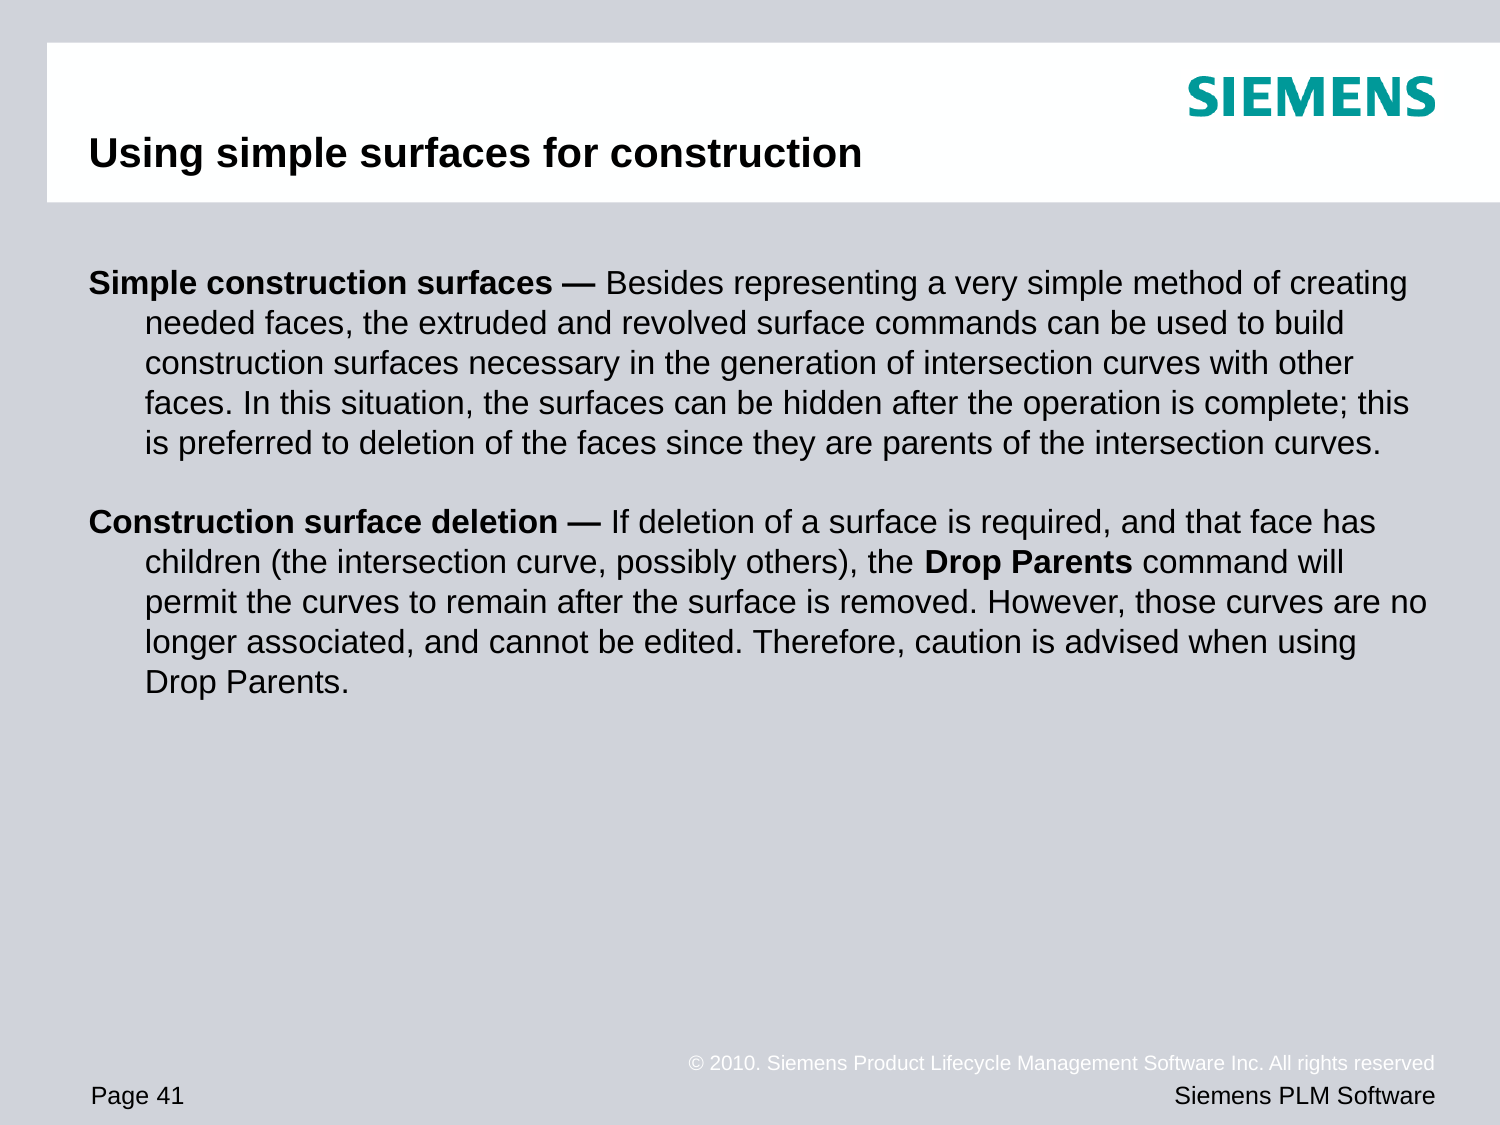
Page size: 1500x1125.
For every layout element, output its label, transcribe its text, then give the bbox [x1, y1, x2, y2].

list Simple construction surfaces — Besides representing a very simple method of creating needed faces, the extruded and revolved surface commands can be used to build construction surfaces necessary in the generation of intersection curves with other faces. In this situation, the surfaces can be hidden after the operation is complete; this is preferred to deletion of the faces since they are parents of the intersection curves. Construction surface deletion — If deletion of a surface is required, and that face has children (the intersection curve, possibly others), the Drop Parents command will permit the curves to remain after the surface is removed. However, those curves are no longer associated, and cannot be edited. Therefore, caution is advised when using Drop Parents. [88, 260, 1436, 1030]
title Using simple surfaces for construction [88, 42, 1097, 177]
picture [1181, 69, 1444, 123]
